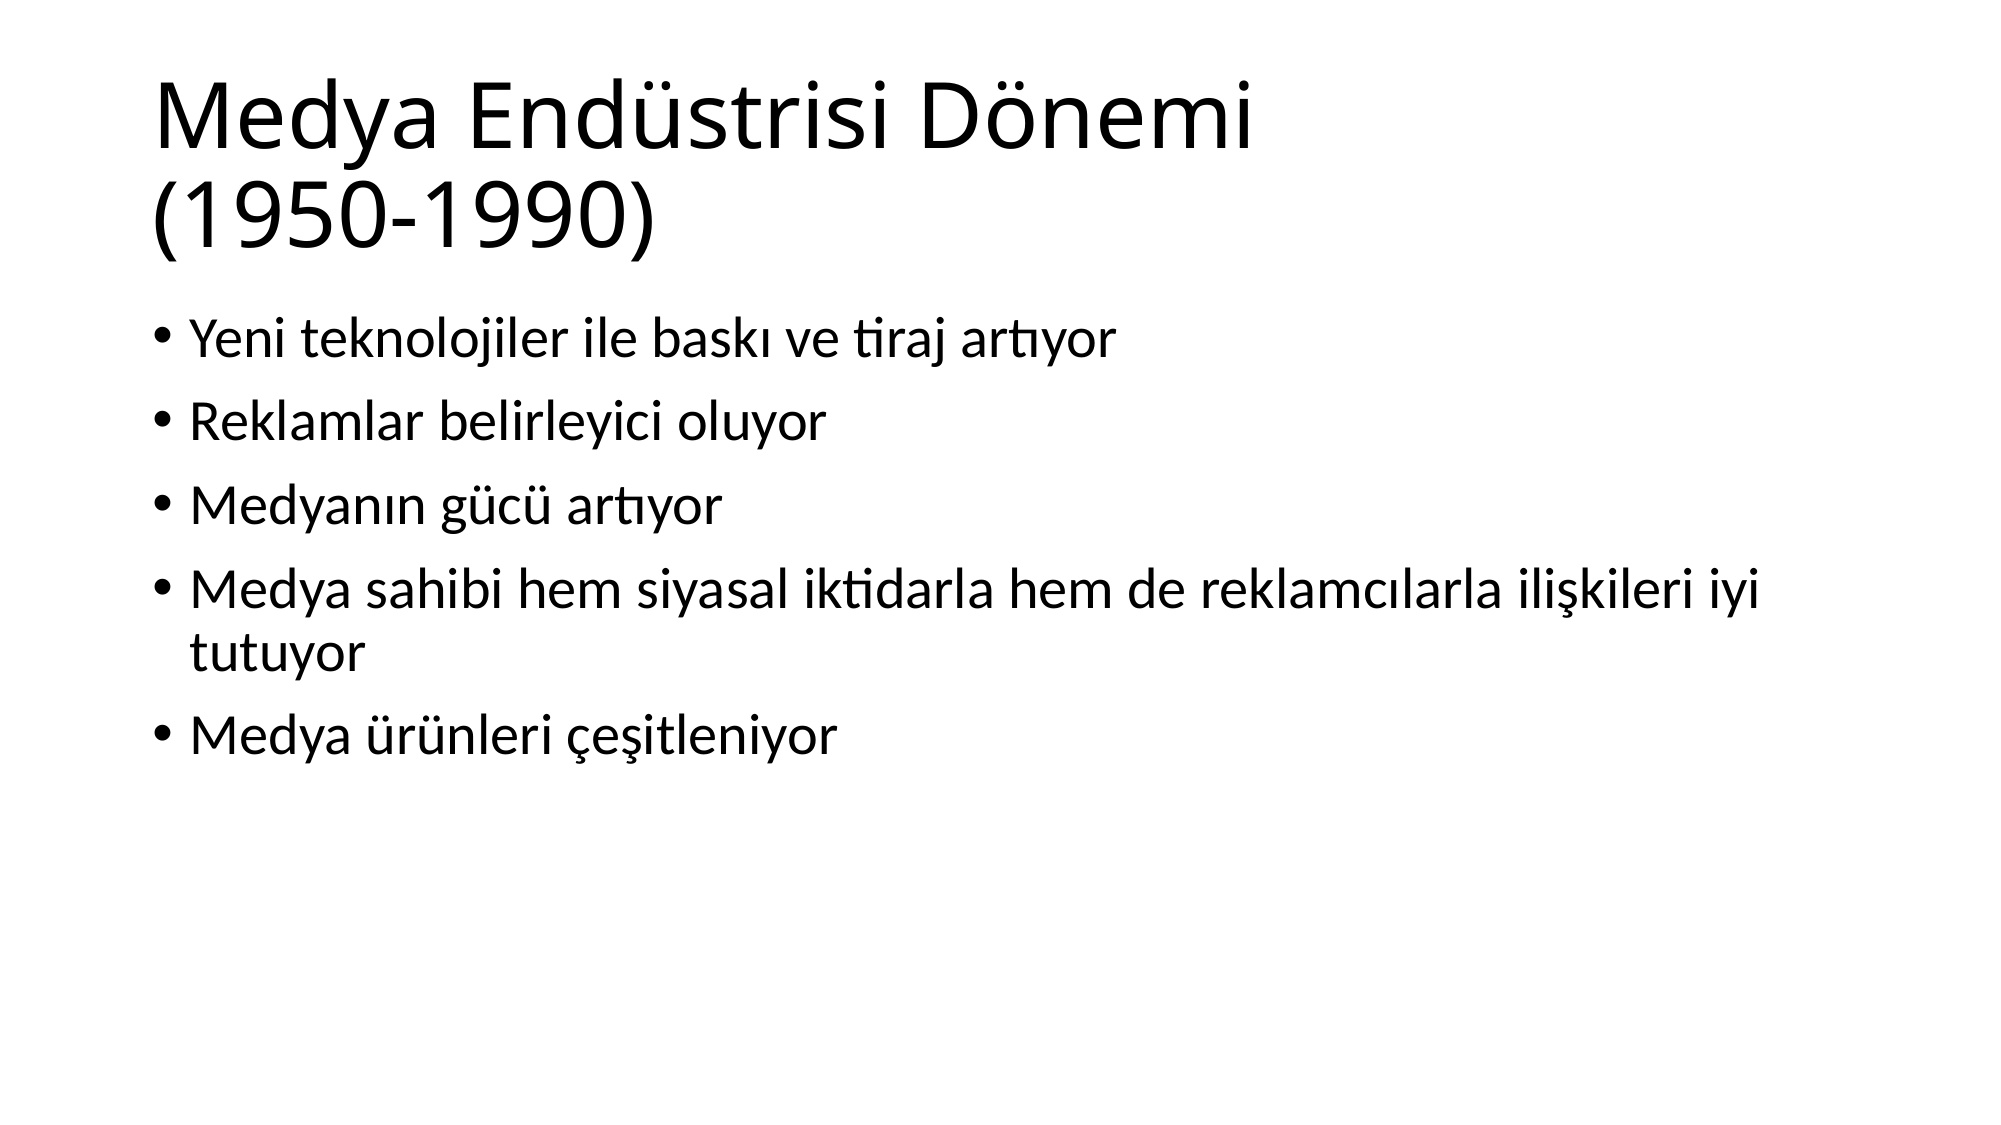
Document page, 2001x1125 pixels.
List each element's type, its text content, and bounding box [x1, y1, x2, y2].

title Medya Endüstrisi Dönemi (1950-1990) [137, 59, 1863, 278]
list Yeni teknolojiler ile baskı ve tiraj artıyor Reklamlar belirleyici oluyor Medyanın gücü artıyor Medya sahibi hem siyasal iktidarla hem de reklamcılarla ilişkileri iyi tutuyor Medya ürünleri çeşitleniyor [137, 299, 1863, 1014]
